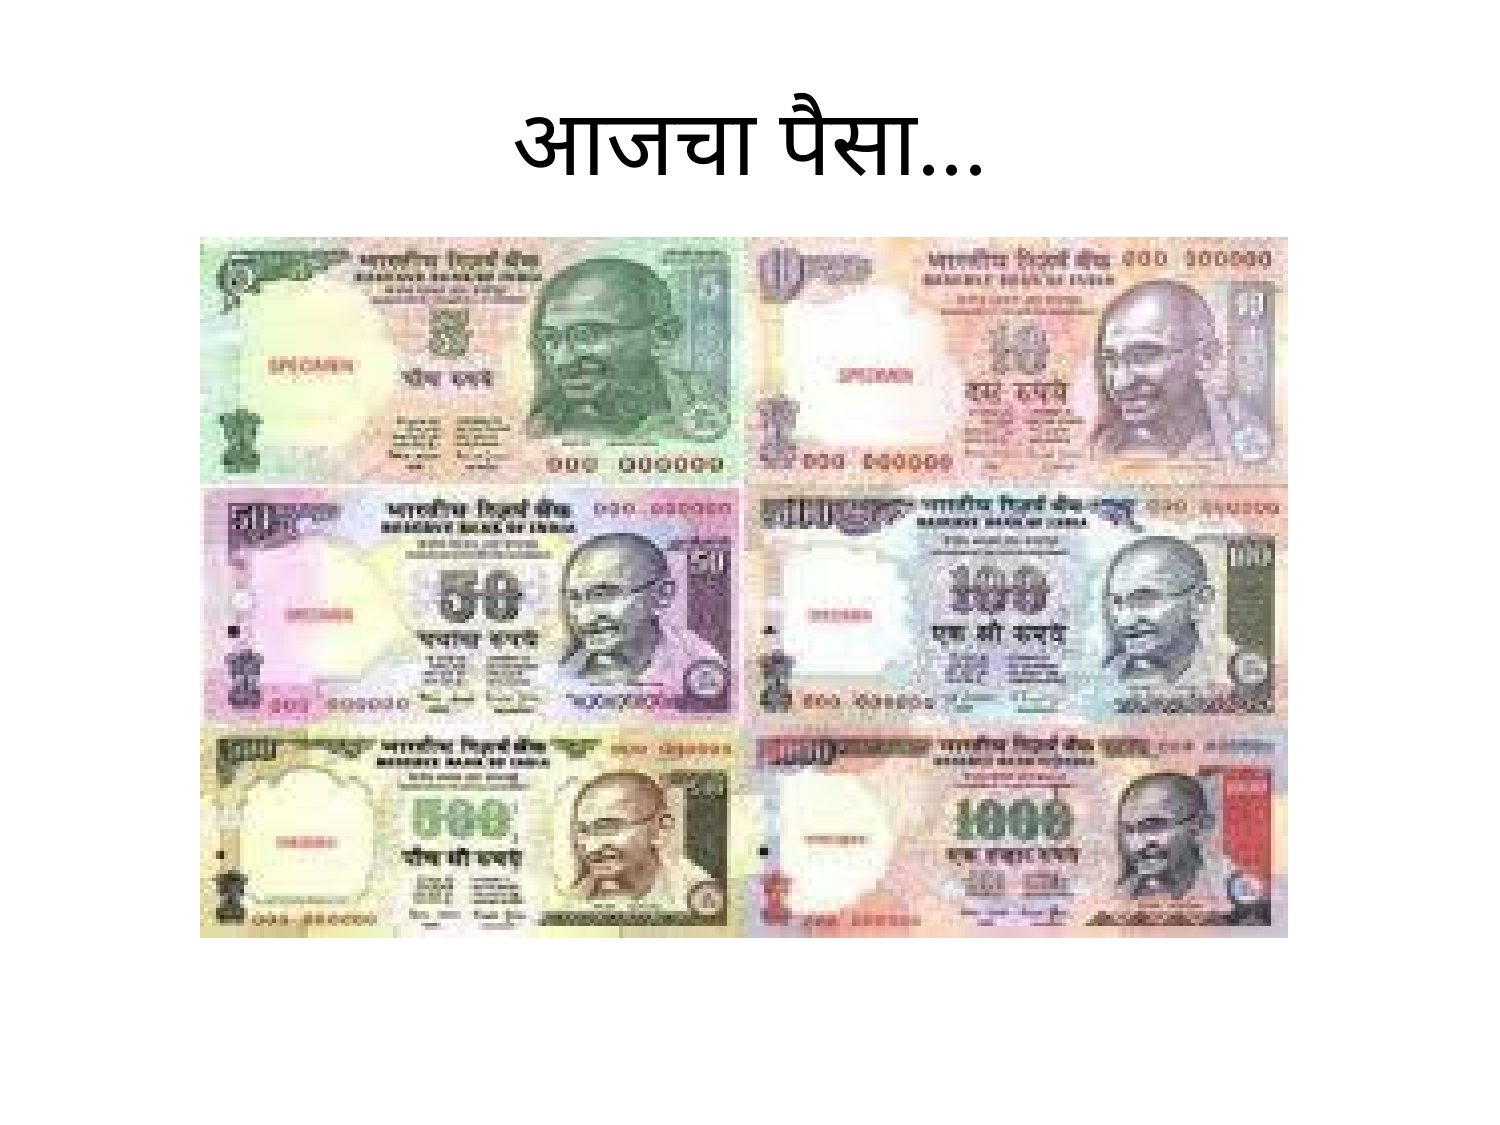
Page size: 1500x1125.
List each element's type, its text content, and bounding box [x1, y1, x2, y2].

title आजचा पैसा... [75, 45, 1425, 233]
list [199, 237, 1288, 938]
